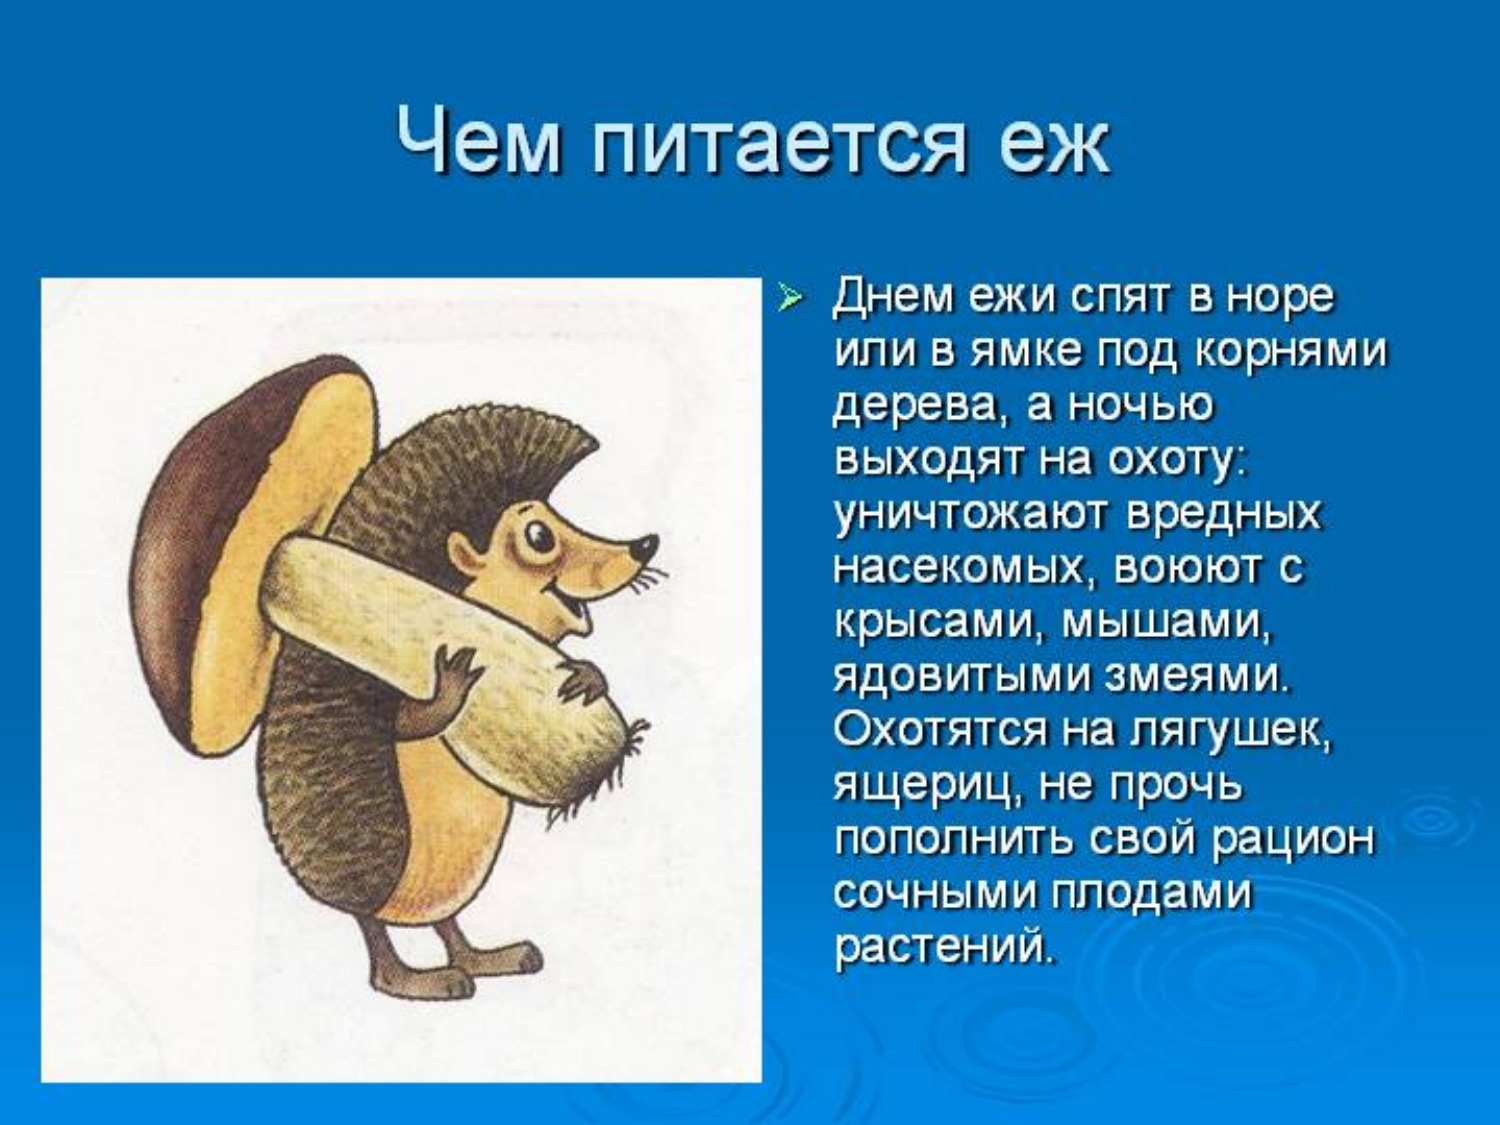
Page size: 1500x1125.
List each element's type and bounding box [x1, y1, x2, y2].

list [0, 0, 1500, 1125]
